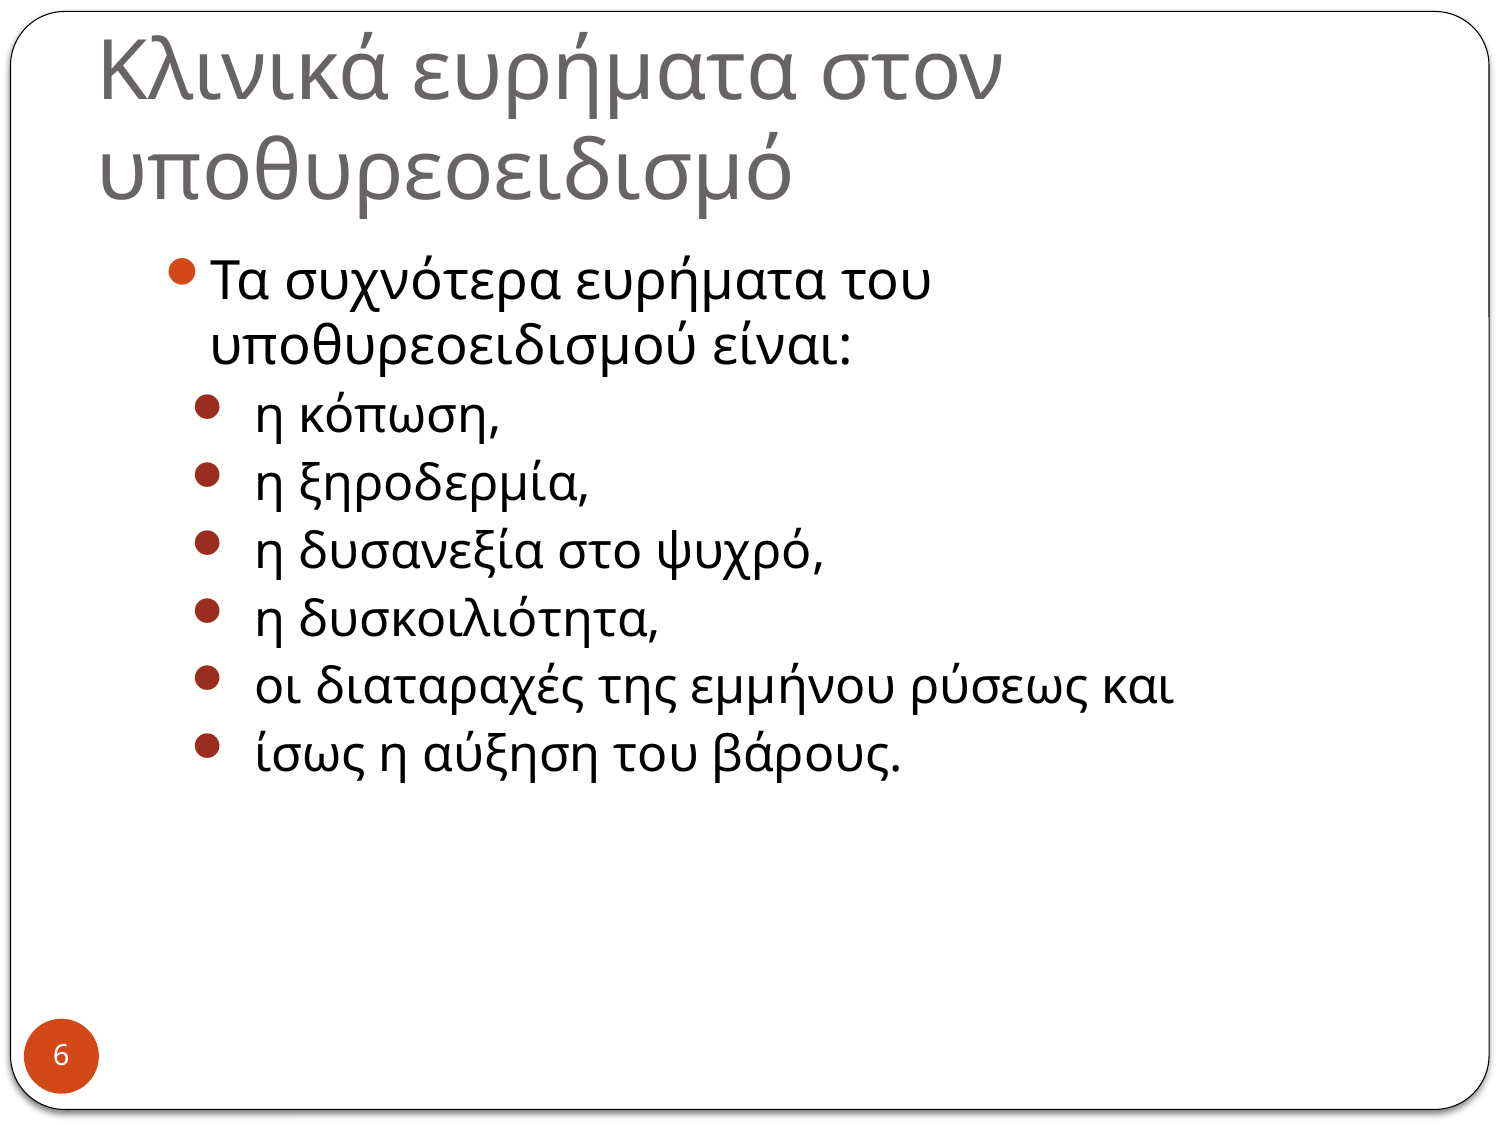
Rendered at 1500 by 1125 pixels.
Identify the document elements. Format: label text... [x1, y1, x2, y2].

title Κλινικά ευρήματα στον υποθυρεοειδισμό [82, 82, 1500, 232]
slide_number 6 [23, 1018, 99, 1094]
list Τα συχνότερα ευρήματα του υποθυρεοειδισμού είναι: η κόπωση, η ξηροδερμία, η δυσανεξία στο ψυχρό, η δυσκοιλιότητα, οι διαταραχές της εμμήνου ρύσεως και ίσως η αύξηση του βάρους. [150, 237, 1425, 988]
